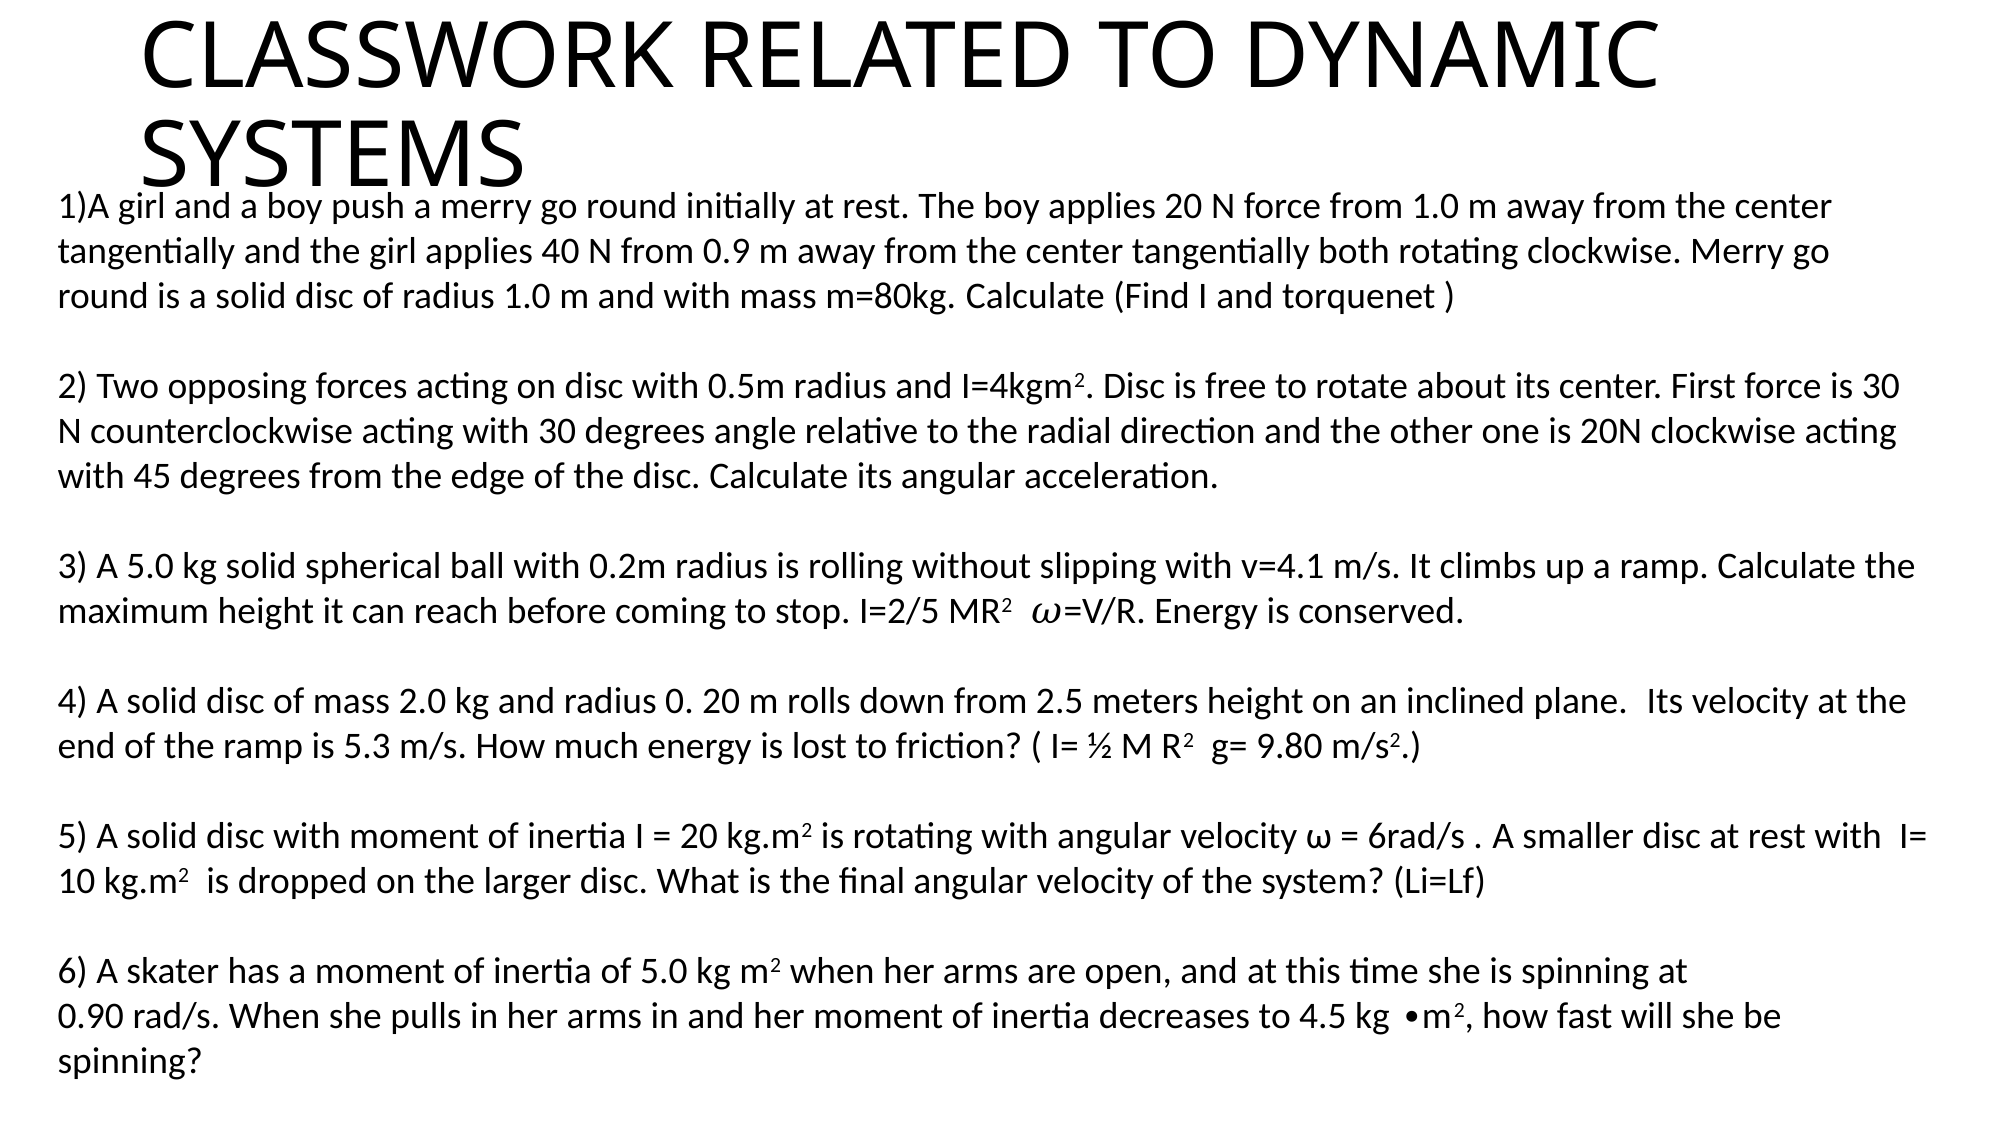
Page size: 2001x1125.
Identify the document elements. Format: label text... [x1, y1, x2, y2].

text_box 1)A girl and a boy push a merry go round initially at rest. The boy applies 20 N force from 1.0 m away from the center tangentially and the girl applies 40 N from 0.9 m away from the center tangentially both rotating clockwise. Merry go round is a solid disc of radius 1.0 m and with mass m=80kg. Calculate (Find I and torquenet ) 2) Two opposing forces acting on disc with 0.5m radius and I=4kgm2. Disc is free to rotate about its center. First force is 30 N counterclockwise acting with 30 degrees angle relative to the radial direction and the other one is 20N clockwise acting with 45 degrees from the edge of the disc. Calculate its angular acceleration. 3) A 5.0 kg solid spherical ball with 0.2m radius is rolling without slipping with v=4.1 m/s. It climbs up a ramp. Calculate the maximum height it can reach before coming to stop. I=2/5 MR2 𝜔=V/R. Energy is conserved. 4) A solid disc of mass 2.0 kg and radius 0. 20 m rolls down from 2.5 meters height on an inclined plane. Its velocity at the end of the ramp is 5.3 m/s. How much energy is lost to friction? ( I= ½ M R2 g= 9.80 m/s2.) 5) A solid disc with moment of inertia I = 20 kg.m2 is rotating with angular velocity ω = 6rad/s . A smaller disc at rest with I= 10 kg.m2 is dropped on the larger disc. What is the final angular velocity of the system? (Li=Lf) 6) A skater has a moment of inertia of 5.0 kg m2 when her arms are open, and at this time she is spinning at 0.90 rad/s. When she pulls in her arms in and her moment of inertia decreases to 4.5 kg ∙m2, how fast will she be spinning? [42, 173, 1943, 1125]
title CLASSWORK RELATED TO DYNAMIC SYSTEMS [124, 27, 1850, 173]
